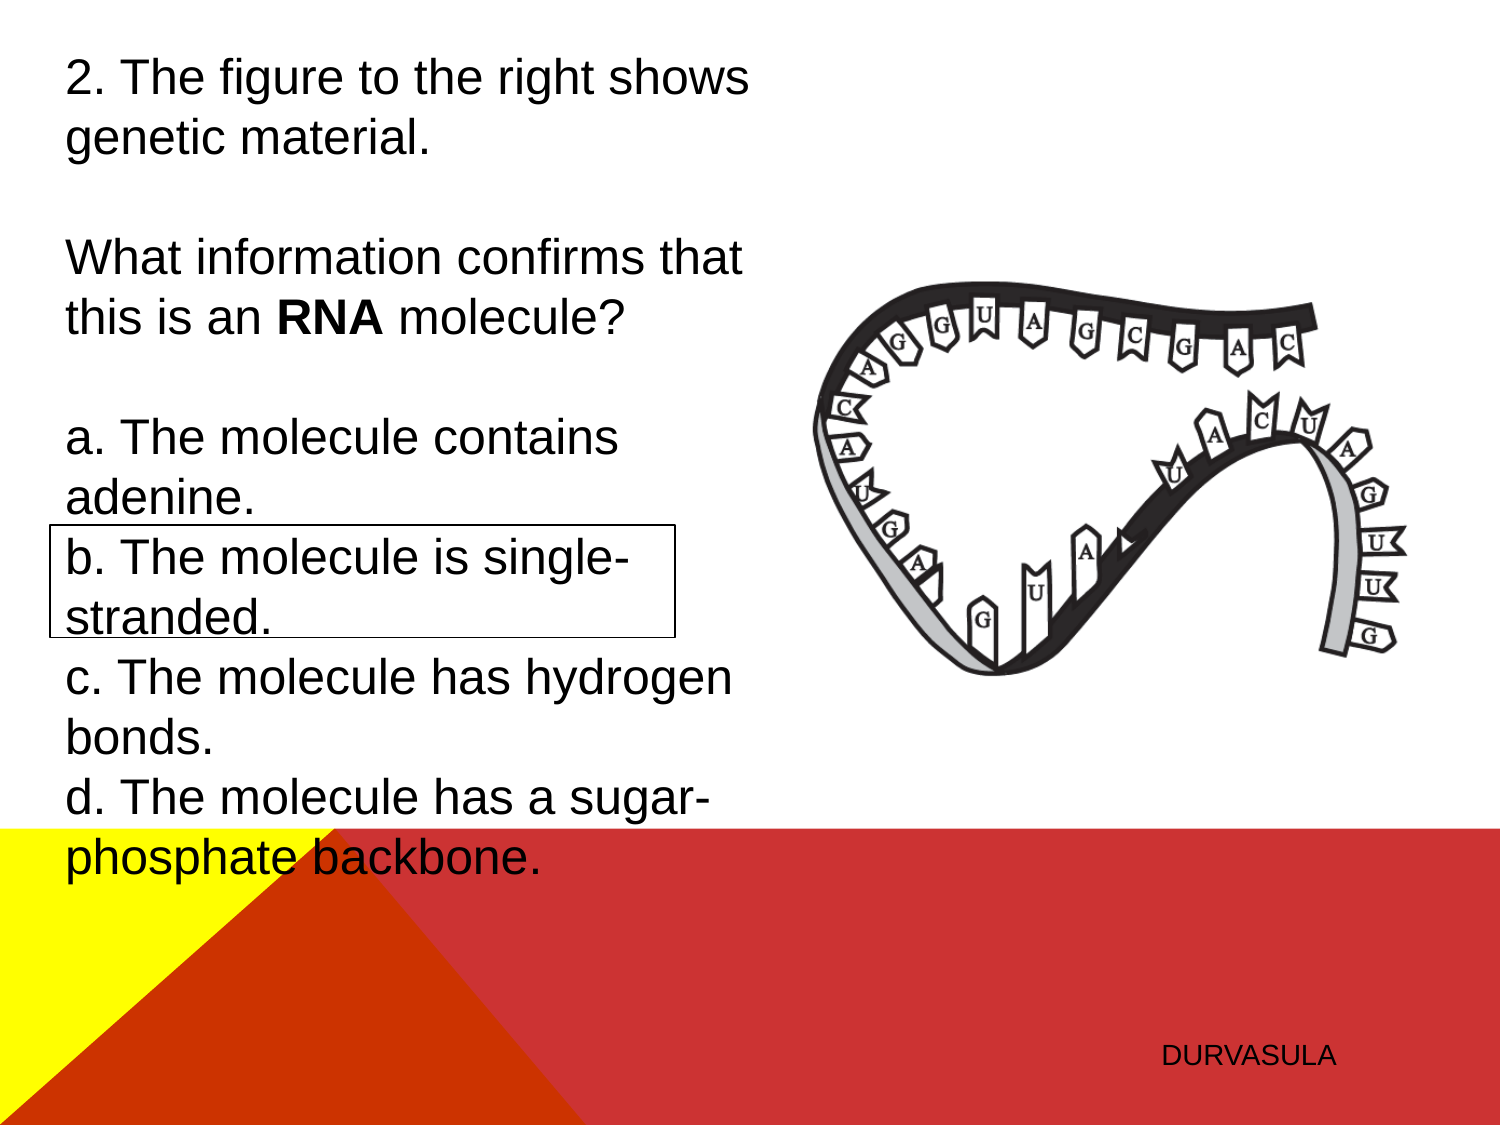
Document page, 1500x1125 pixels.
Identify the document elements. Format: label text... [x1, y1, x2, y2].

text_box [50, 525, 675, 638]
picture [774, 274, 1447, 688]
text_box 2. The figure to the right shows genetic material. What information confirms that this is an RNA molecule? a. The molecule contains adenine. b. The molecule is single-stranded. c. The molecule has hydrogen bonds. d. The molecule has a sugar-phosphate backbone. [49, 32, 788, 1078]
footer DURVASULA [577, 1030, 1353, 1076]
